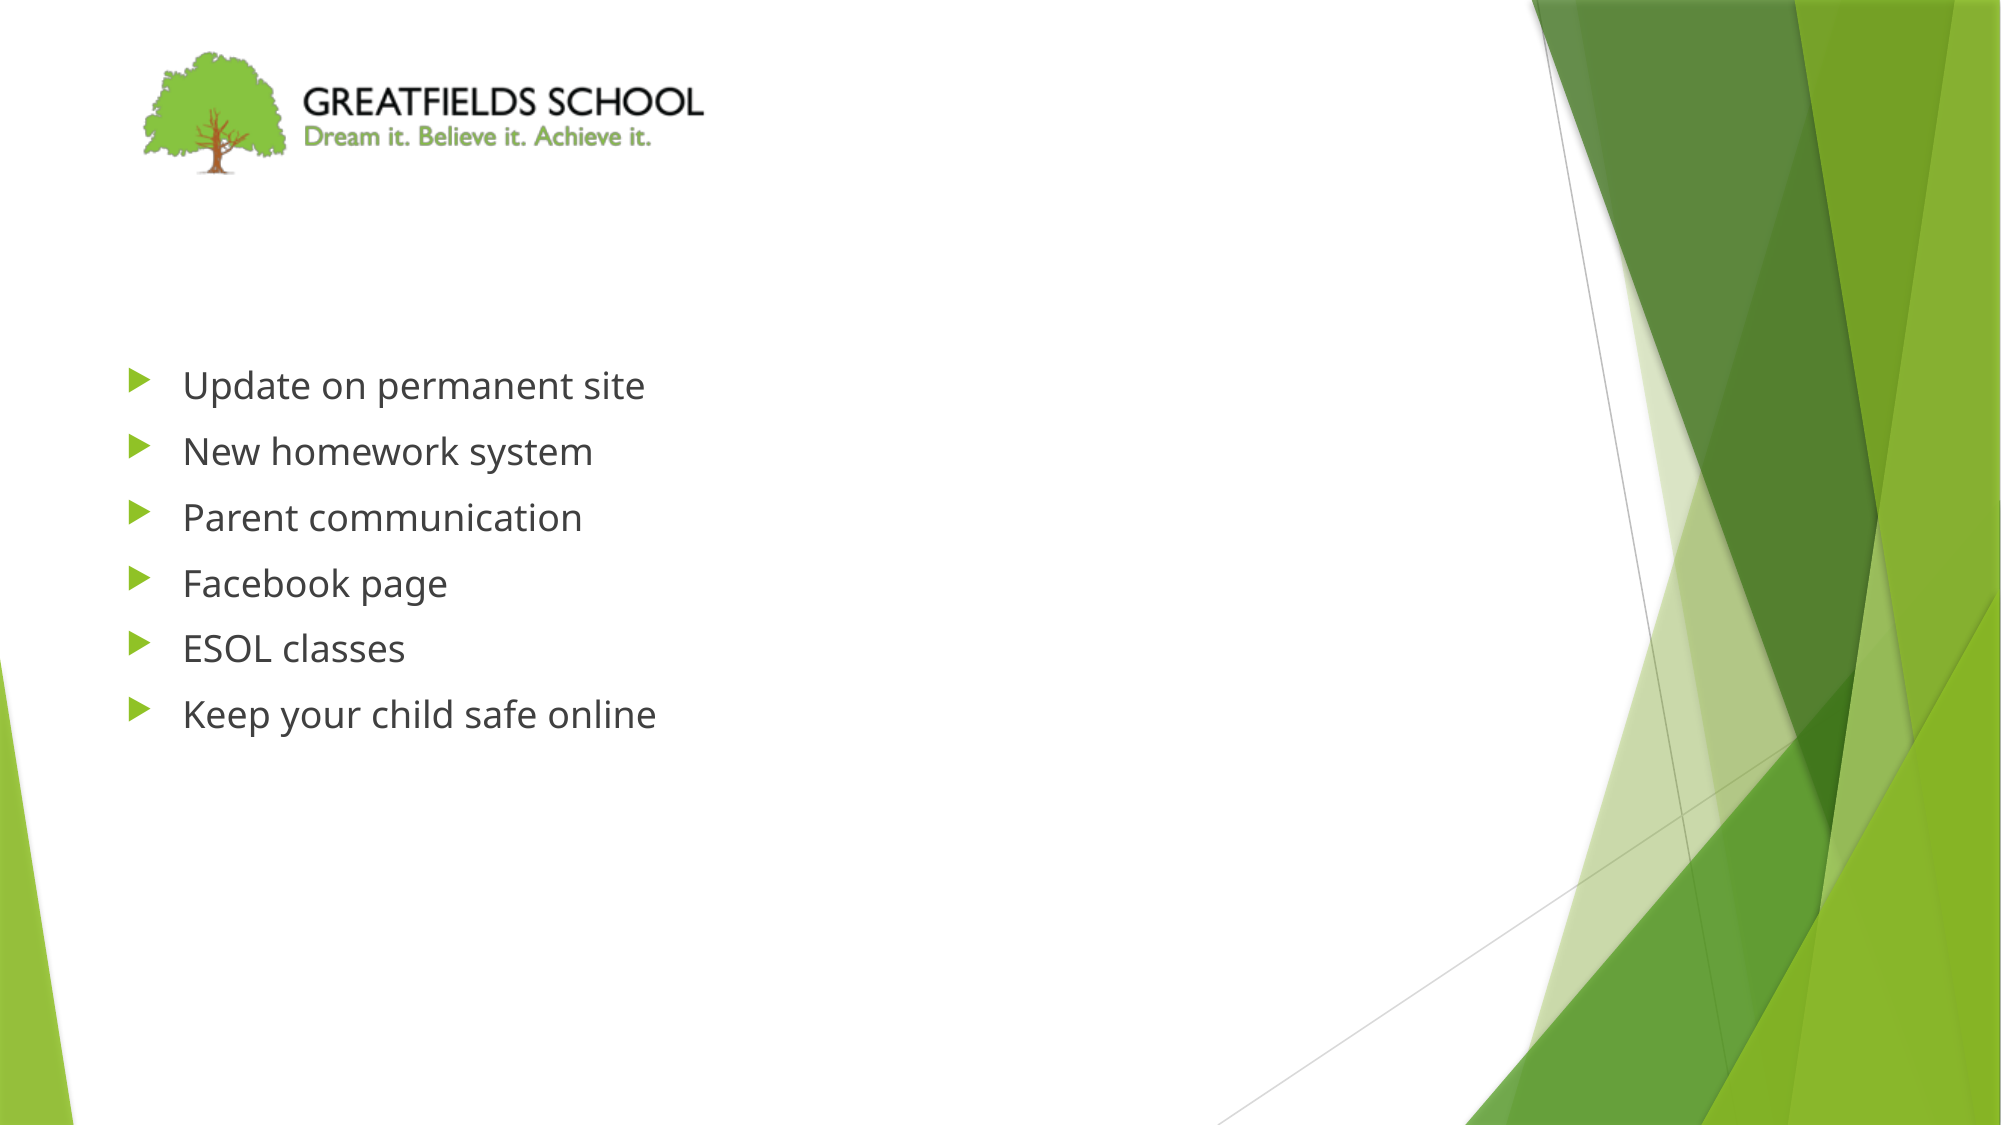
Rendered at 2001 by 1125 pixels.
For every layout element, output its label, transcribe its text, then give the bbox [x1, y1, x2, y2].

picture [140, 47, 708, 179]
list Update on permanent site New homework system Parent communication Facebook page ESOL classes Keep your child safe online [111, 354, 1522, 992]
